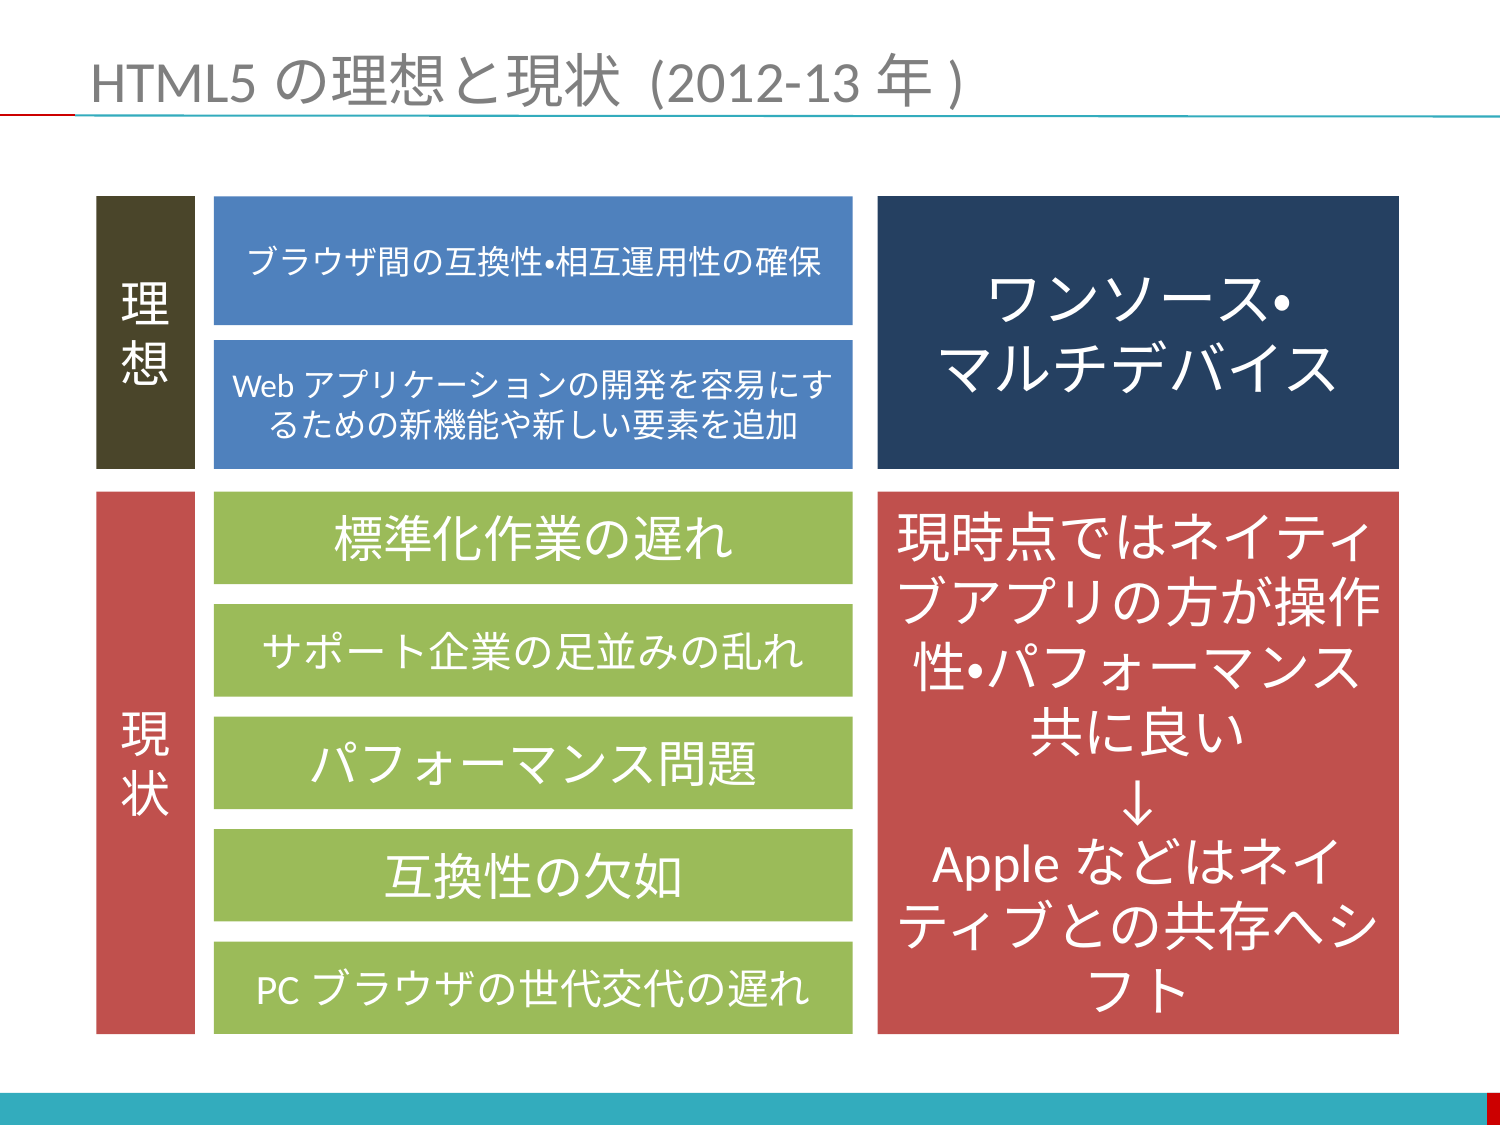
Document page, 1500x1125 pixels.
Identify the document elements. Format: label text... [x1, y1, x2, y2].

text_box サポート企業の足並みの乱れ [212, 602, 855, 699]
text_box 現時点ではネイティブアプリの方が操作性・パフォーマンス共に良い ↓ Appleなどはネイティブとの共存へシフト [875, 490, 1401, 1036]
text_box 互換性の欠如 [212, 827, 855, 924]
text_box 標準化作業の遅れ [212, 490, 855, 586]
text_box PCブラウザの世代交代の遅れ [212, 939, 855, 1036]
text_box パフォーマンス問題 [212, 715, 855, 811]
text_box 現状 [94, 490, 197, 1036]
text_box ワンソース・ マルチデバイス [875, 194, 1401, 471]
text_box Webアプリケーションの開発を容易にするための新機能や新しい要素を追加 [212, 338, 855, 471]
text_box 理想 [94, 194, 197, 471]
title HTML5の理想と現状 (2012-13年) [75, 45, 1500, 114]
text_box ブラウザ間の互換性・相互運用性の確保 [212, 194, 855, 327]
